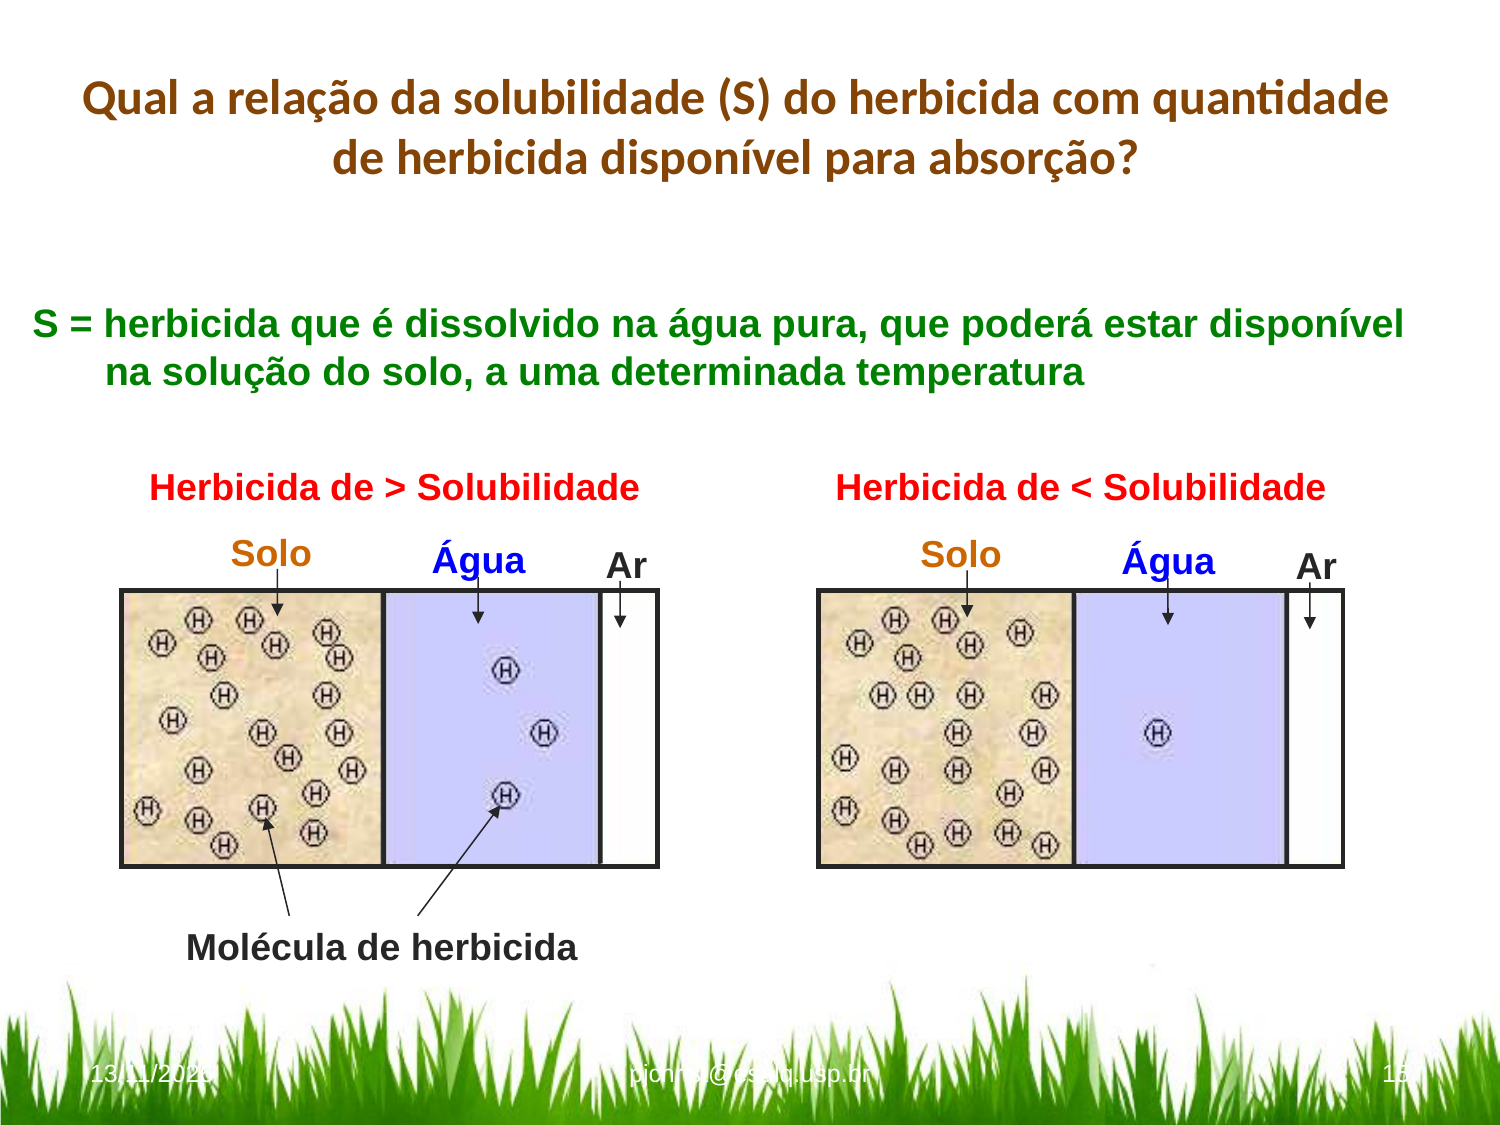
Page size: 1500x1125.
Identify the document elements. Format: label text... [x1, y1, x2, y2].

picture [0, 962, 1500, 1125]
footer pjchrist@esalq.usp.br [512, 1042, 988, 1103]
slide_number 15 [1074, 1042, 1425, 1103]
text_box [123, 454, 1353, 977]
title Qual a relação da solubilidade (S) do herbicida com quantidade de herbicida disponível para absorção? [59, 29, 1414, 221]
text_box S = herbicida que é dissolvido na água pura, que poderá estar disponível na solução do solo, a uma determinada temperatura [17, 290, 1477, 401]
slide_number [75, 1042, 425, 1103]
